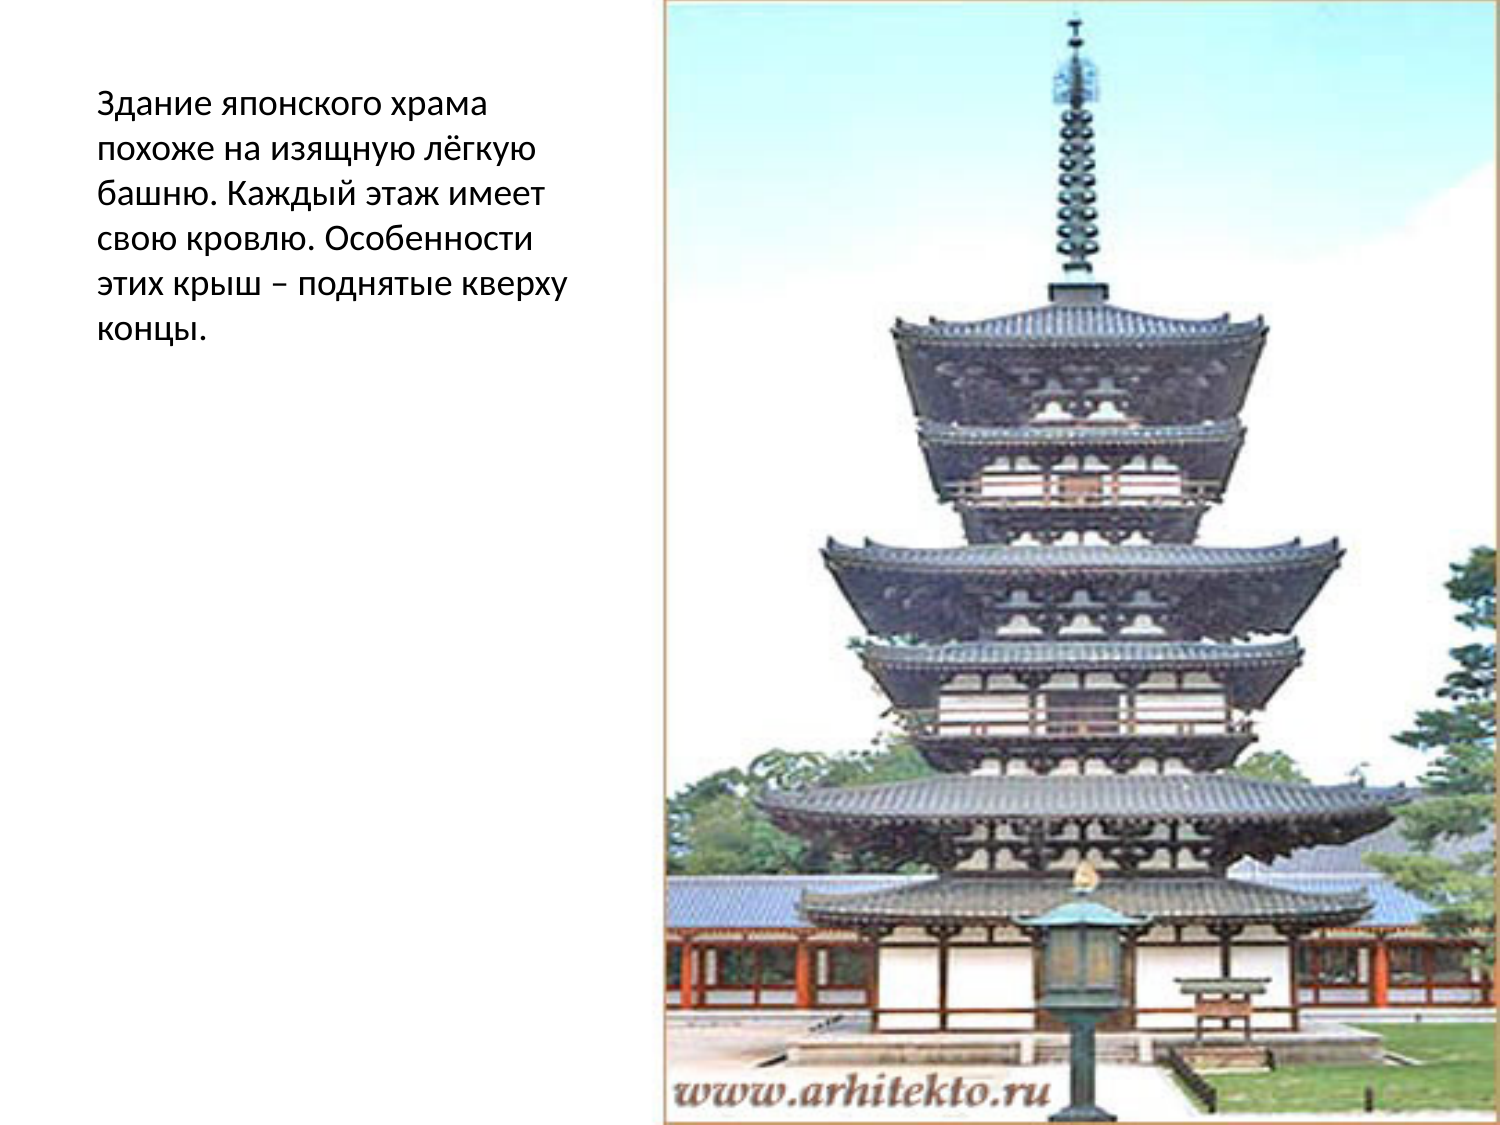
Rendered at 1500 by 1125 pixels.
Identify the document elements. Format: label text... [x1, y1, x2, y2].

picture [609, 0, 1500, 1125]
text_box Здание японского храма похоже на изящную лёгкую башню. Каждый этаж имеет свою кровлю. Особенности этих крыш – поднятые кверху концы. [82, 70, 598, 355]
